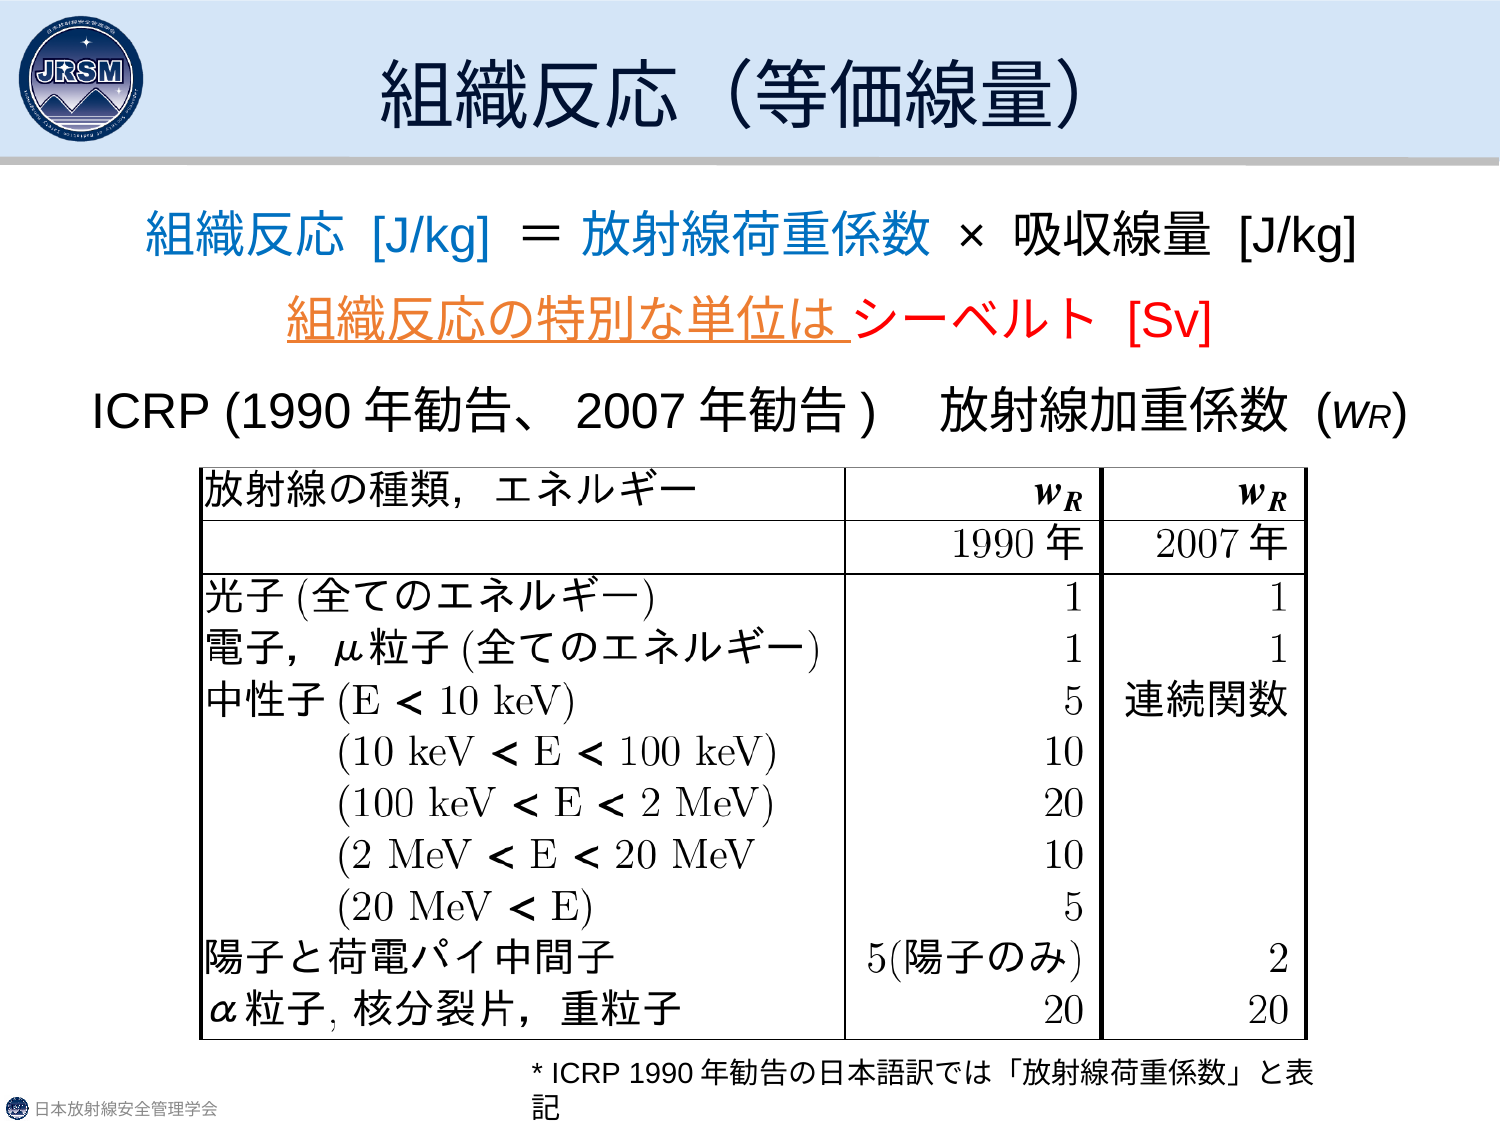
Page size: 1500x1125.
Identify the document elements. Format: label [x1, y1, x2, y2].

text_box [0, 0, 1500, 1125]
